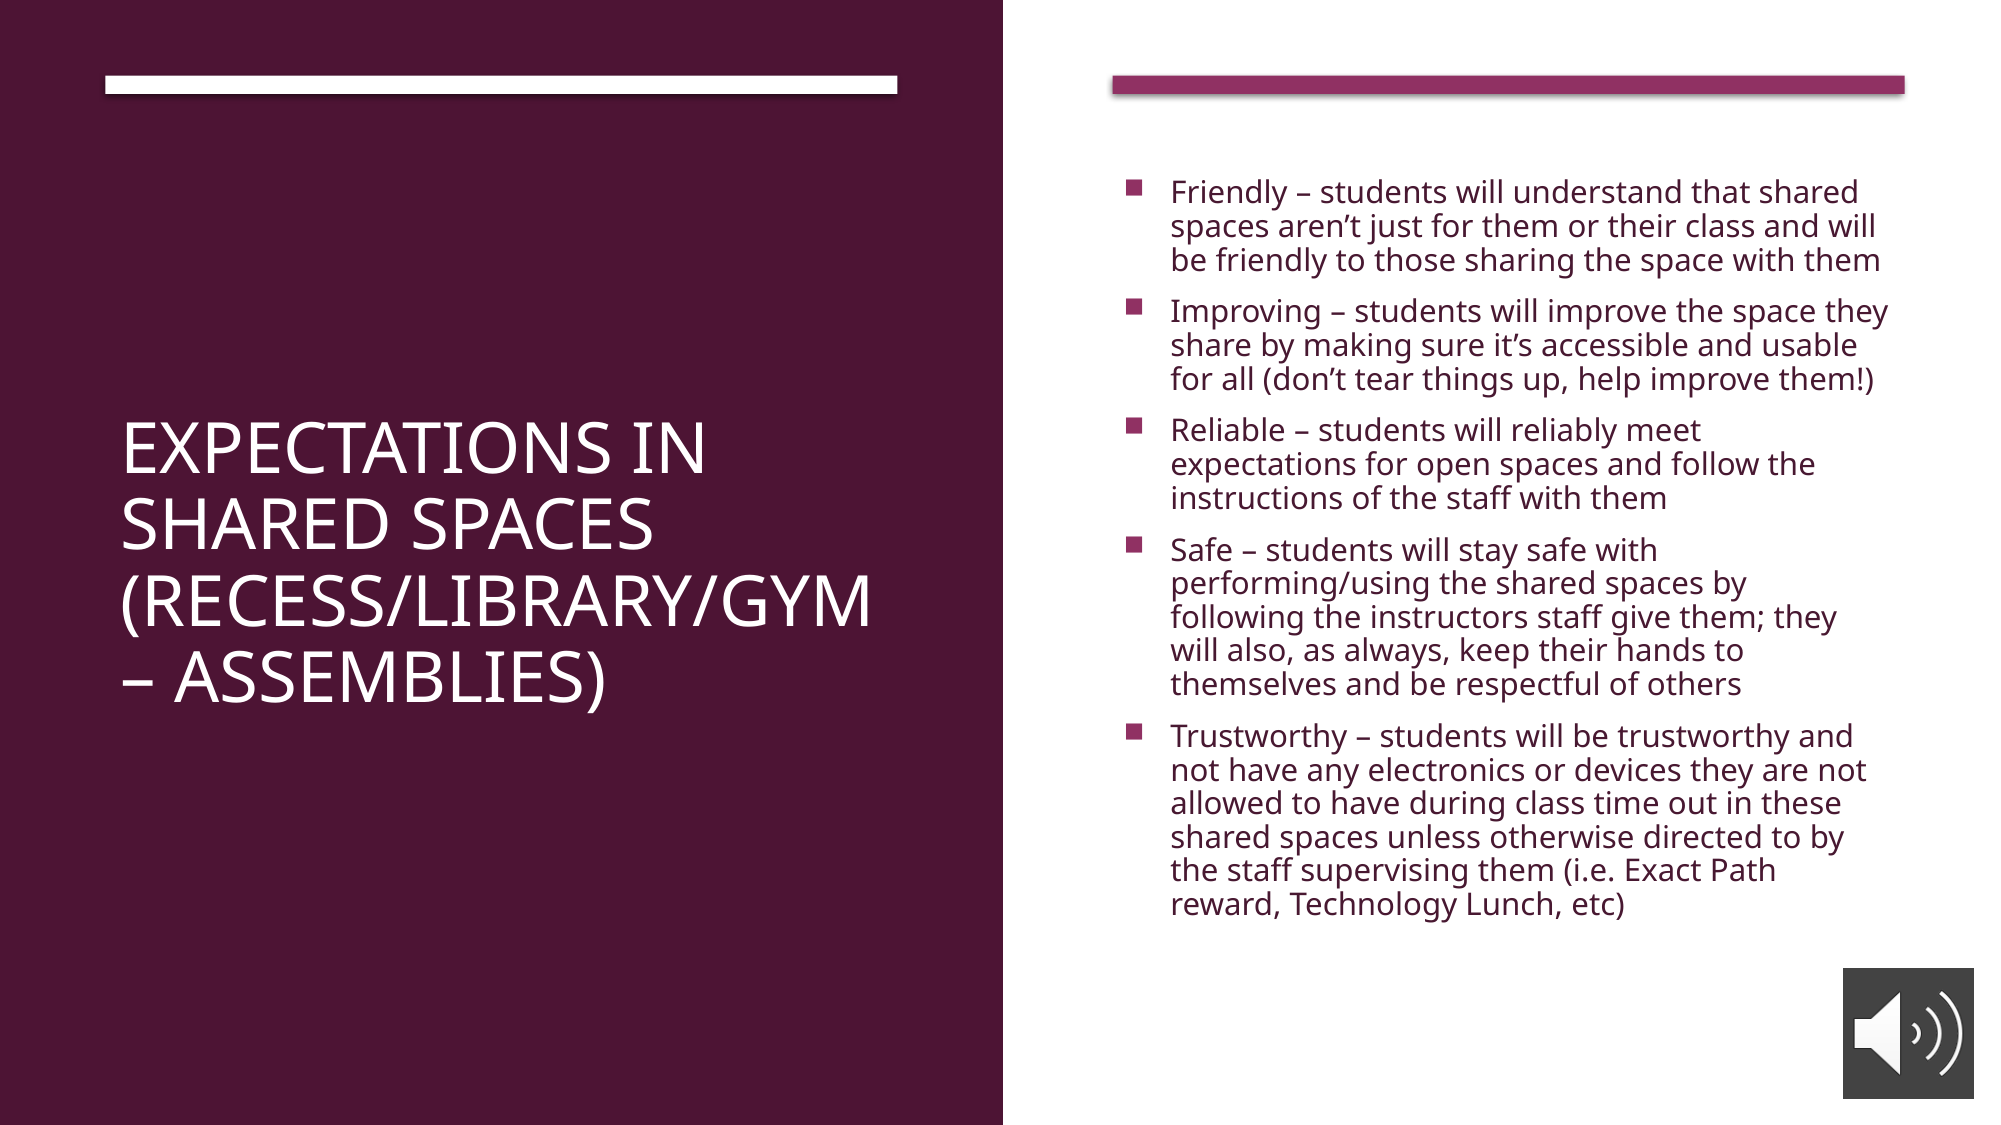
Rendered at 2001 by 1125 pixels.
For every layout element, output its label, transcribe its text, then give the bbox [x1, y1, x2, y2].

list Friendly – students will understand that shared spaces aren’t just for them or their class and will be friendly to those sharing the space with them Improving – students will improve the space they share by making sure it’s accessible and usable for all (don’t tear things up, help improve them!) Reliable – students will reliably meet expectations for open spaces and follow the instructions of the staff with them Safe – students will stay safe with performing/using the shared spaces by following the instructors staff give them; they will also, as always, keep their hands to themselves and be respectful of others Trustworthy – students will be trustworthy and not have any electronics or devices they are not allowed to have during class time out in these shared spaces unless otherwise directed to by the staff supervising them (i.e. Exact Path reward, Technology Lunch, etc) [1108, 169, 1905, 962]
text_box [0, 0, 1005, 1125]
text_box [1112, 74, 1906, 95]
text_box [104, 74, 898, 95]
title Expectations in shared spaces (recess/library/gym – assemblies) [105, 169, 898, 962]
text_box [1005, 0, 2000, 1125]
picture [1841, 966, 1976, 1101]
